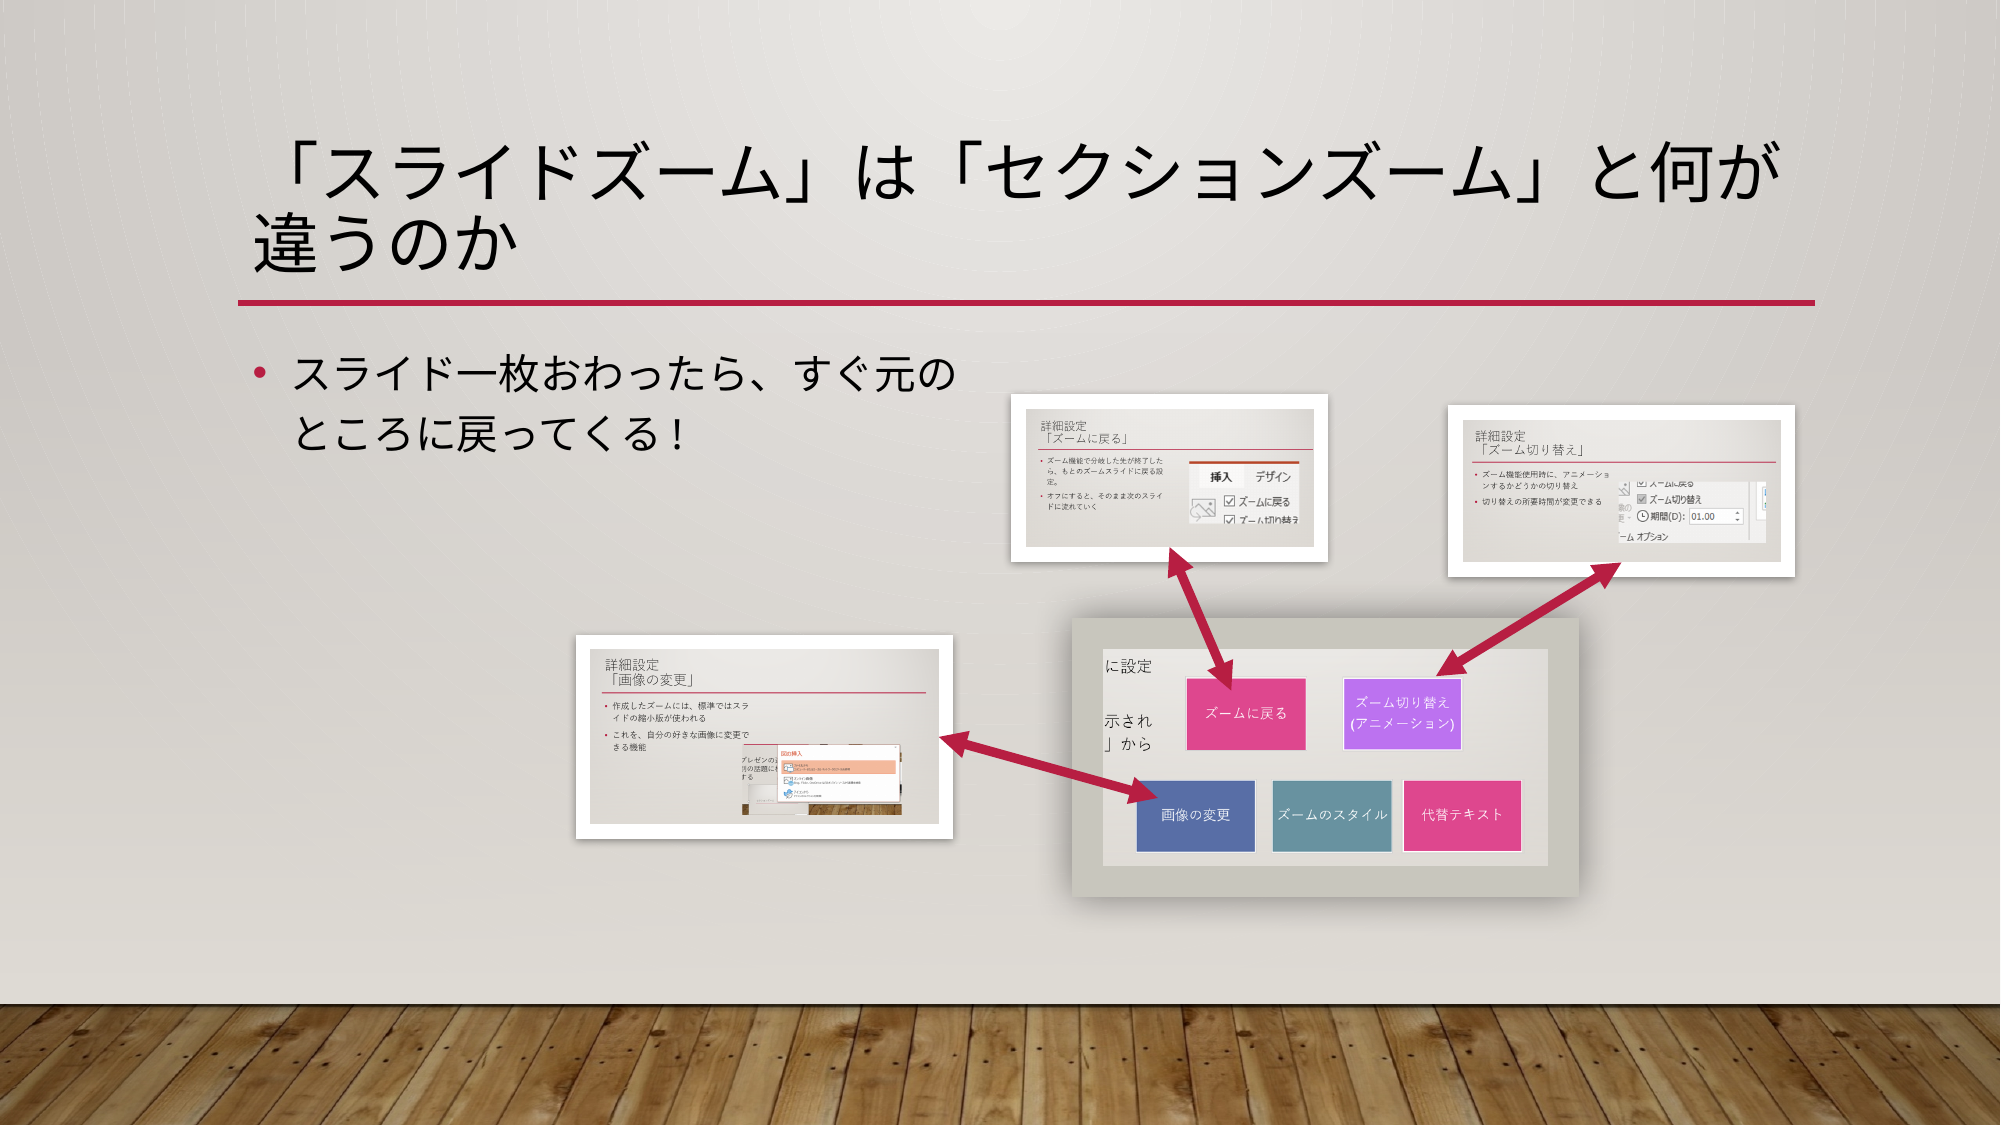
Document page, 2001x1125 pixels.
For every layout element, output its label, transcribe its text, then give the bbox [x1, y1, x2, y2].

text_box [938, 736, 1158, 799]
picture [1462, 419, 1781, 563]
picture [1025, 408, 1314, 548]
picture [589, 649, 940, 825]
picture [0, 1004, 2000, 1125]
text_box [1435, 562, 1622, 677]
picture [1102, 649, 1548, 867]
list スライド一枚おわったら、すぐ元のところに戻ってくる! [237, 329, 1000, 896]
title 「スライドズーム」は「セクションズーム」と何が違うのか [237, 132, 1814, 306]
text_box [1169, 546, 1232, 691]
